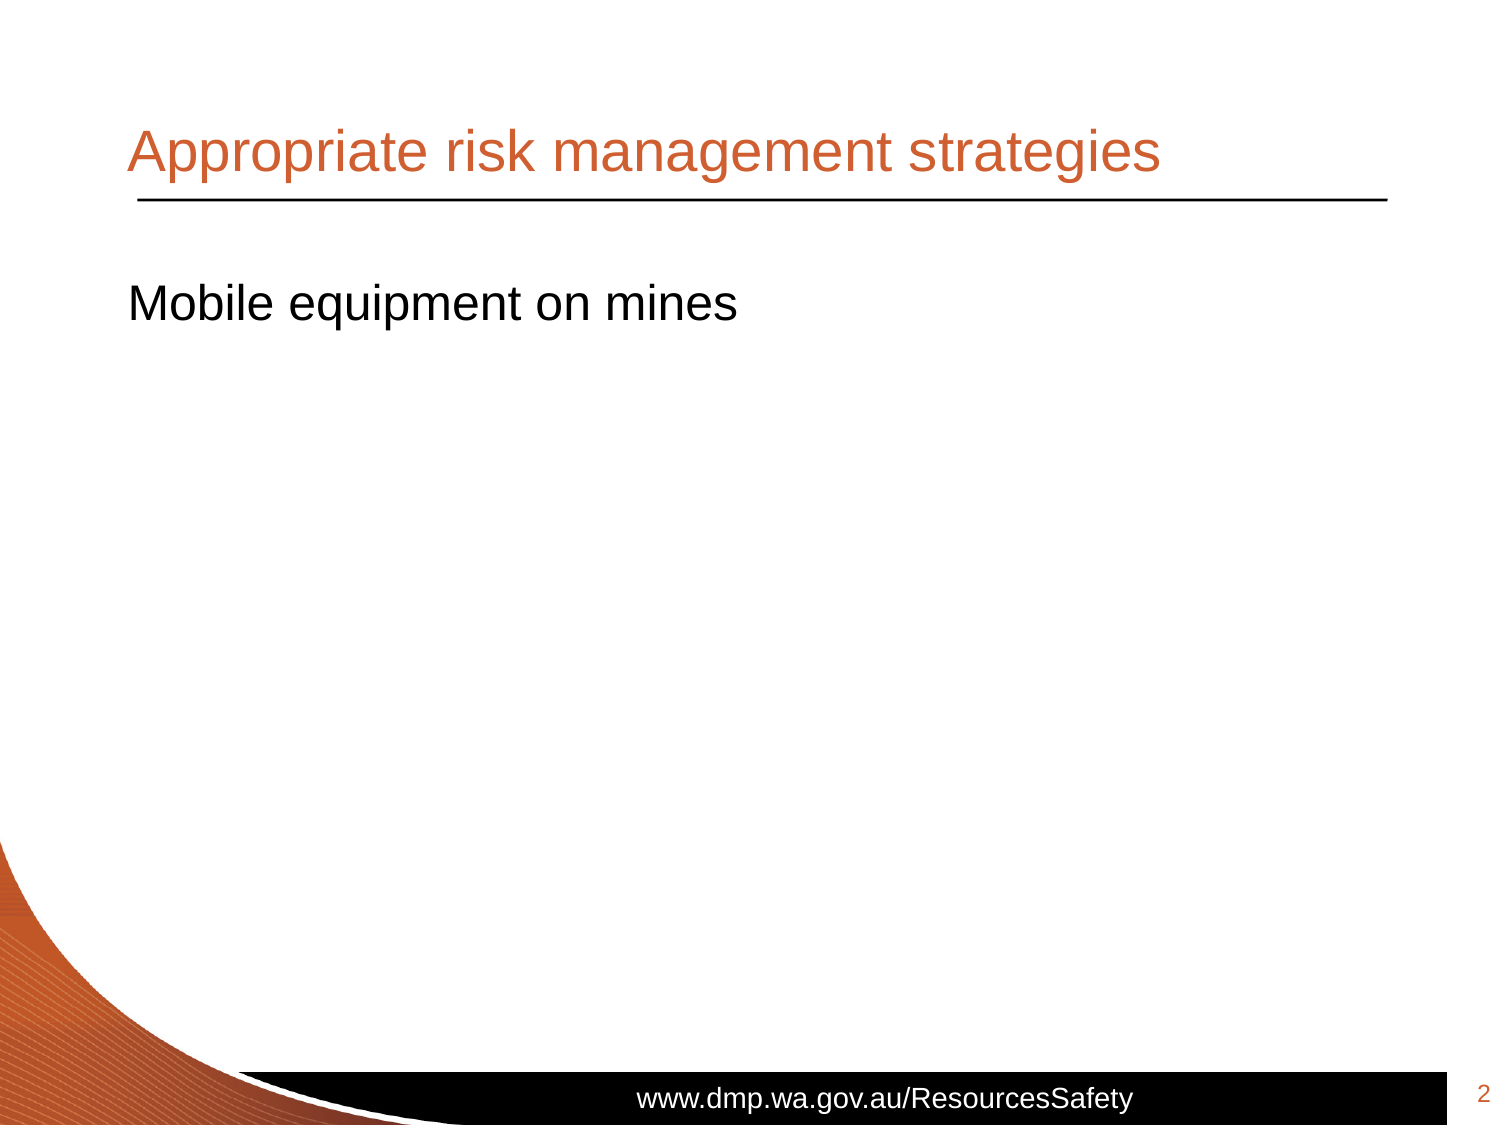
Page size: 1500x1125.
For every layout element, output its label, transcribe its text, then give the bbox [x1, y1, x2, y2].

picture [0, 825, 1447, 1125]
slide_number 2 [1299, 1070, 1500, 1125]
title Appropriate risk management strategies [112, 18, 1388, 207]
list Mobile equipment on mines [112, 262, 1388, 1001]
